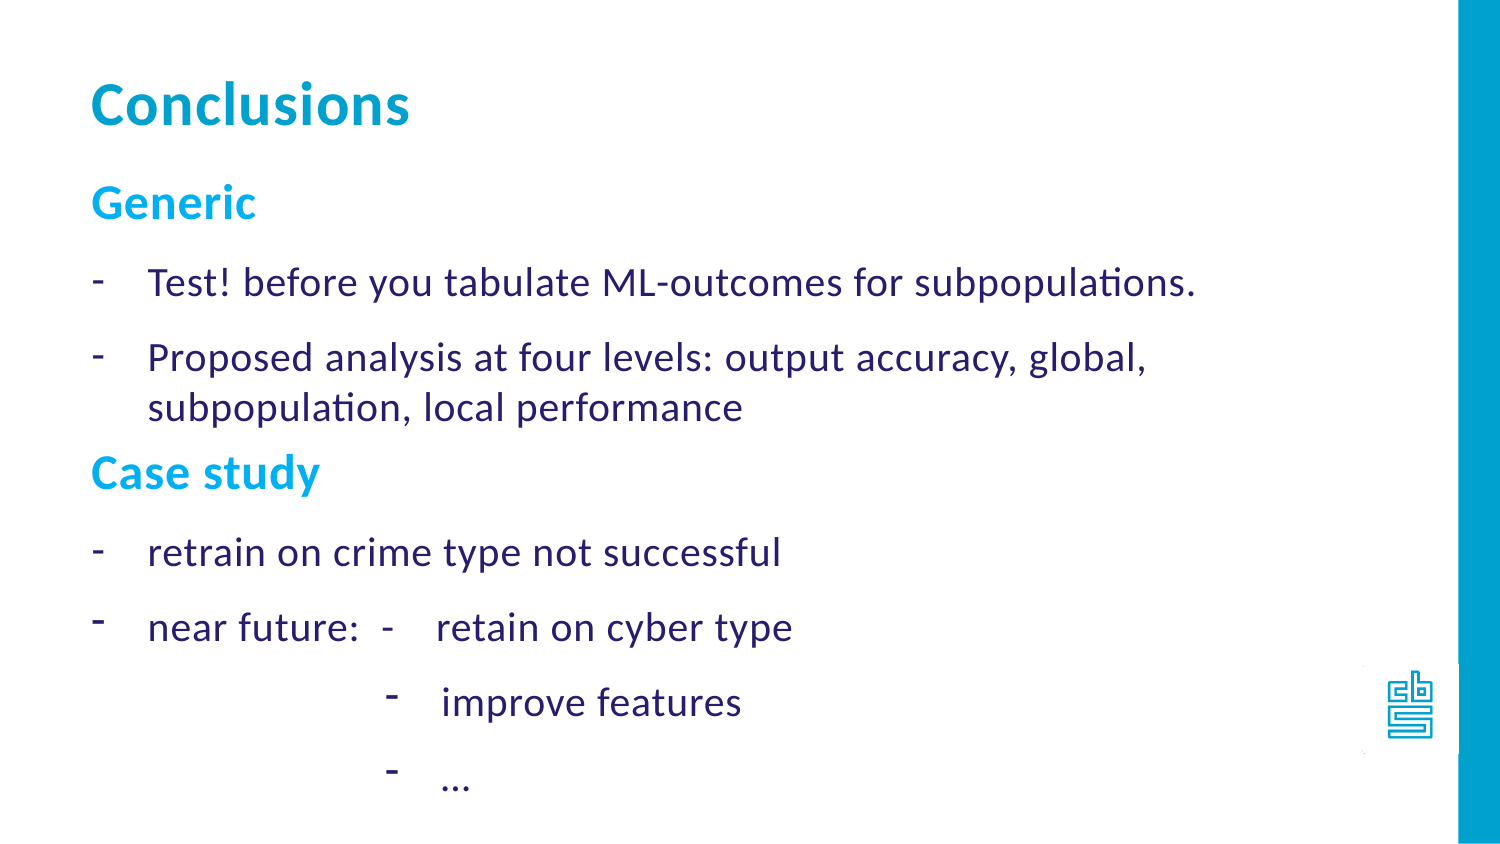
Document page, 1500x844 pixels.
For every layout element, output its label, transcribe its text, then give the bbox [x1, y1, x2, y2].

picture [1412, 664, 1458, 754]
picture [1415, 674, 1430, 699]
list Generic Test! before you tabulate ML-outcomes for subpopulations. Proposed analysis at four levels: output accuracy, global, subpopulation, local performance Case study retrain on crime type not successful near future: - retain on cyber type improve features … [76, 161, 1412, 765]
picture [1412, 721, 1430, 736]
list Conclusions [76, 55, 1329, 139]
